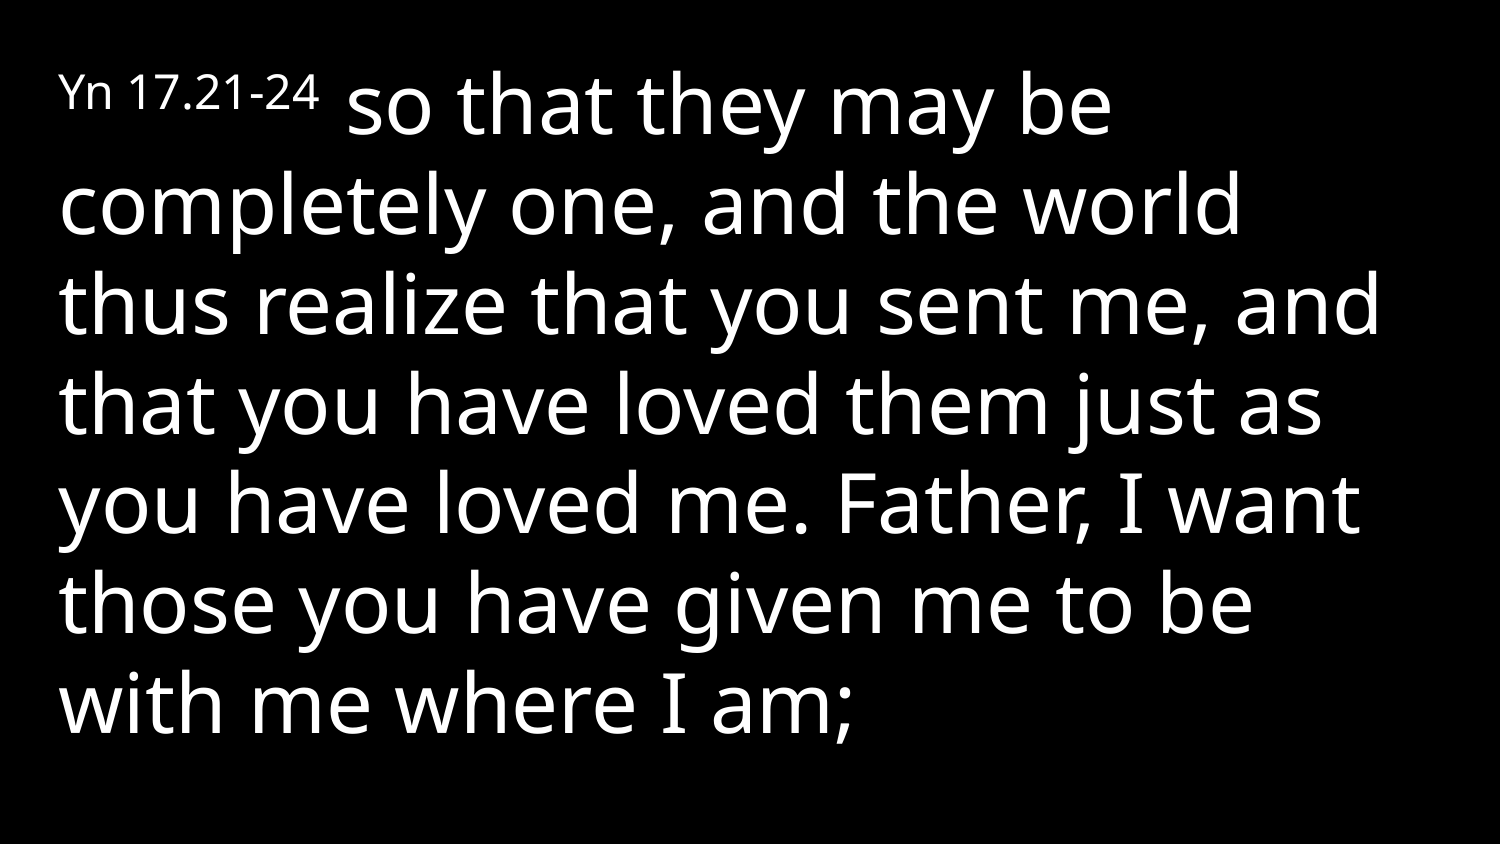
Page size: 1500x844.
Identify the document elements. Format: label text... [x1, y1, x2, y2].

list Yn 17.21-24 so that they may be completely one, and the world thus realize that you sent me, and that you have loved them just as you have loved me. Father, I want those you have given me to be with me where I am; [50, 46, 1425, 810]
